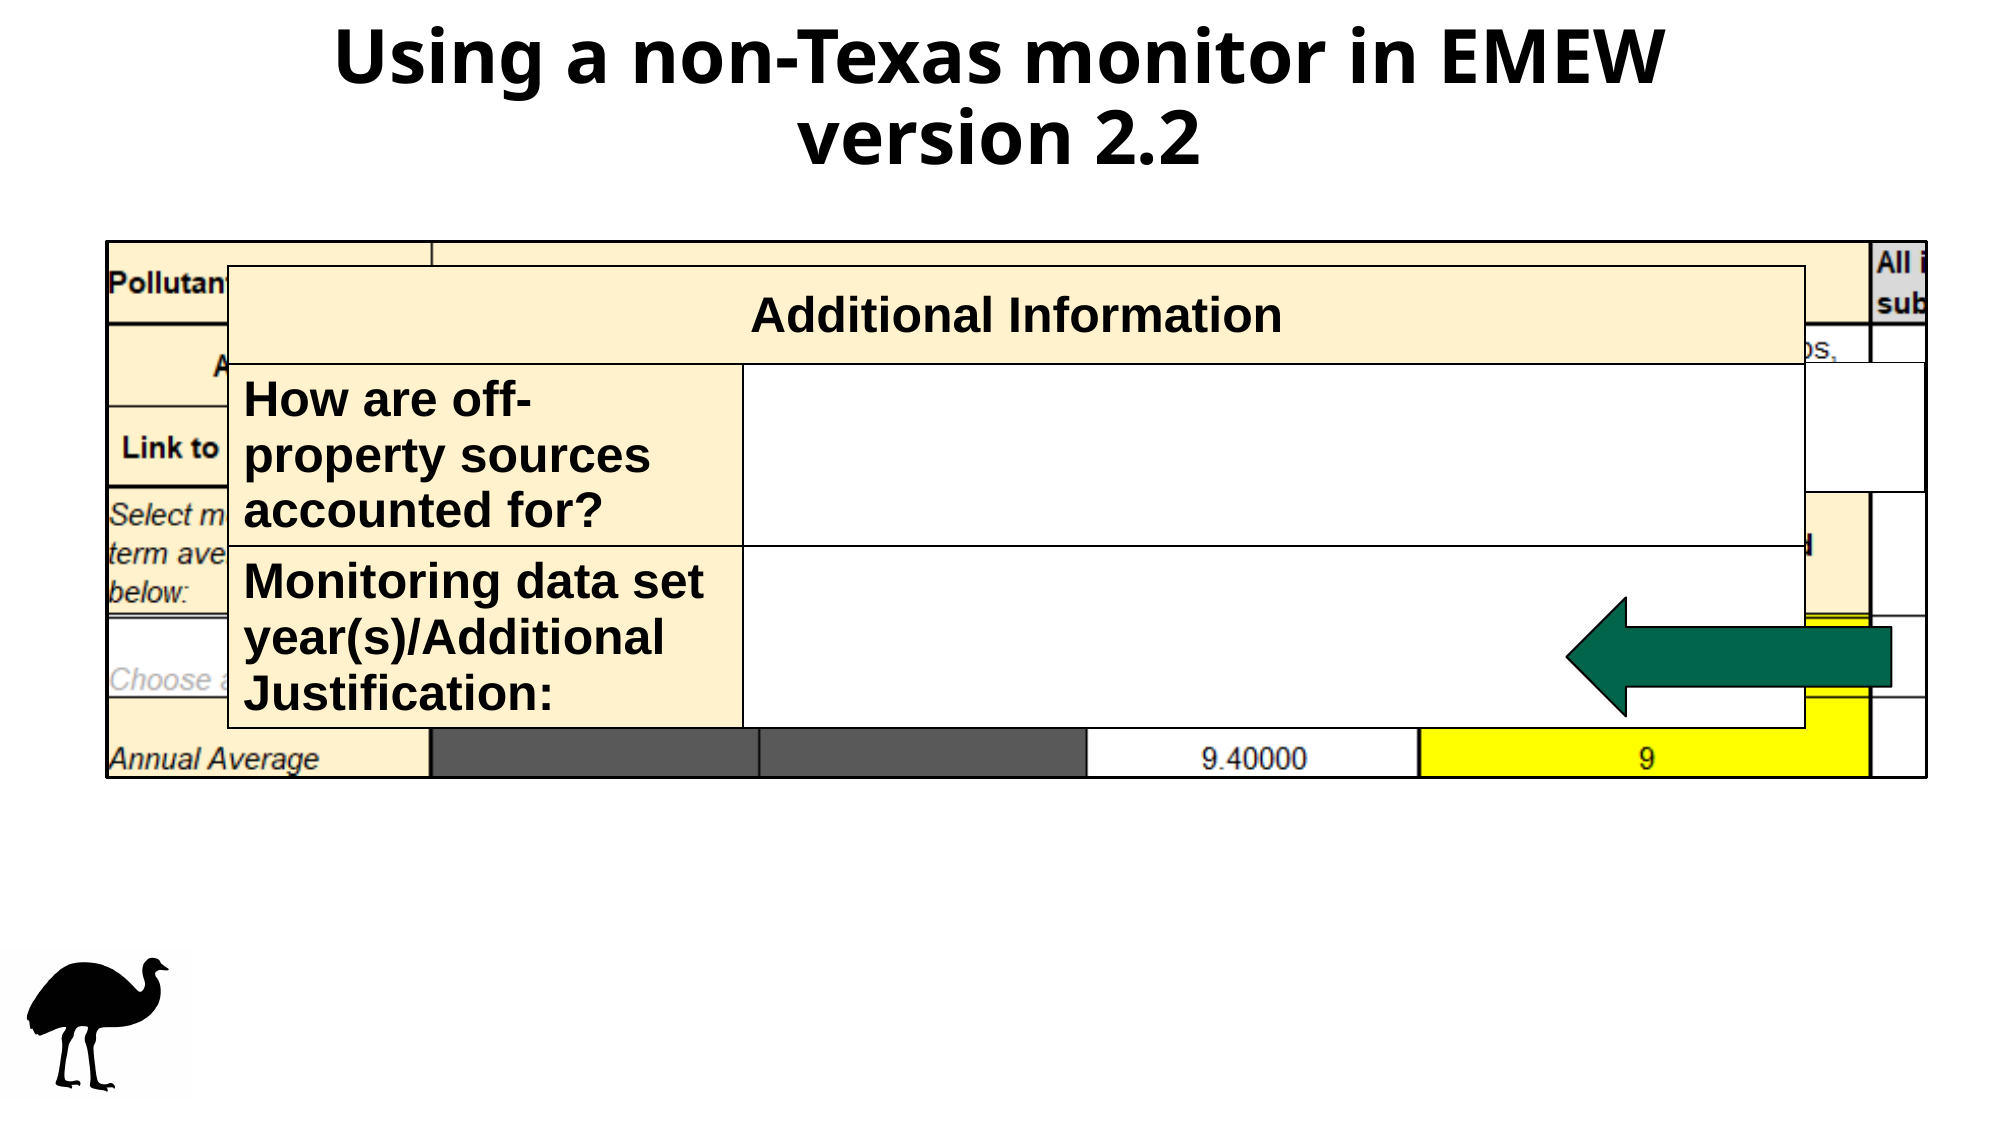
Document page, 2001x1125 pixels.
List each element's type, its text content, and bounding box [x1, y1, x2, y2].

picture [0, 949, 195, 1101]
title Using a non-Texas monitor in EMEW version 2.2 [208, 24, 1792, 176]
picture [108, 243, 1926, 777]
